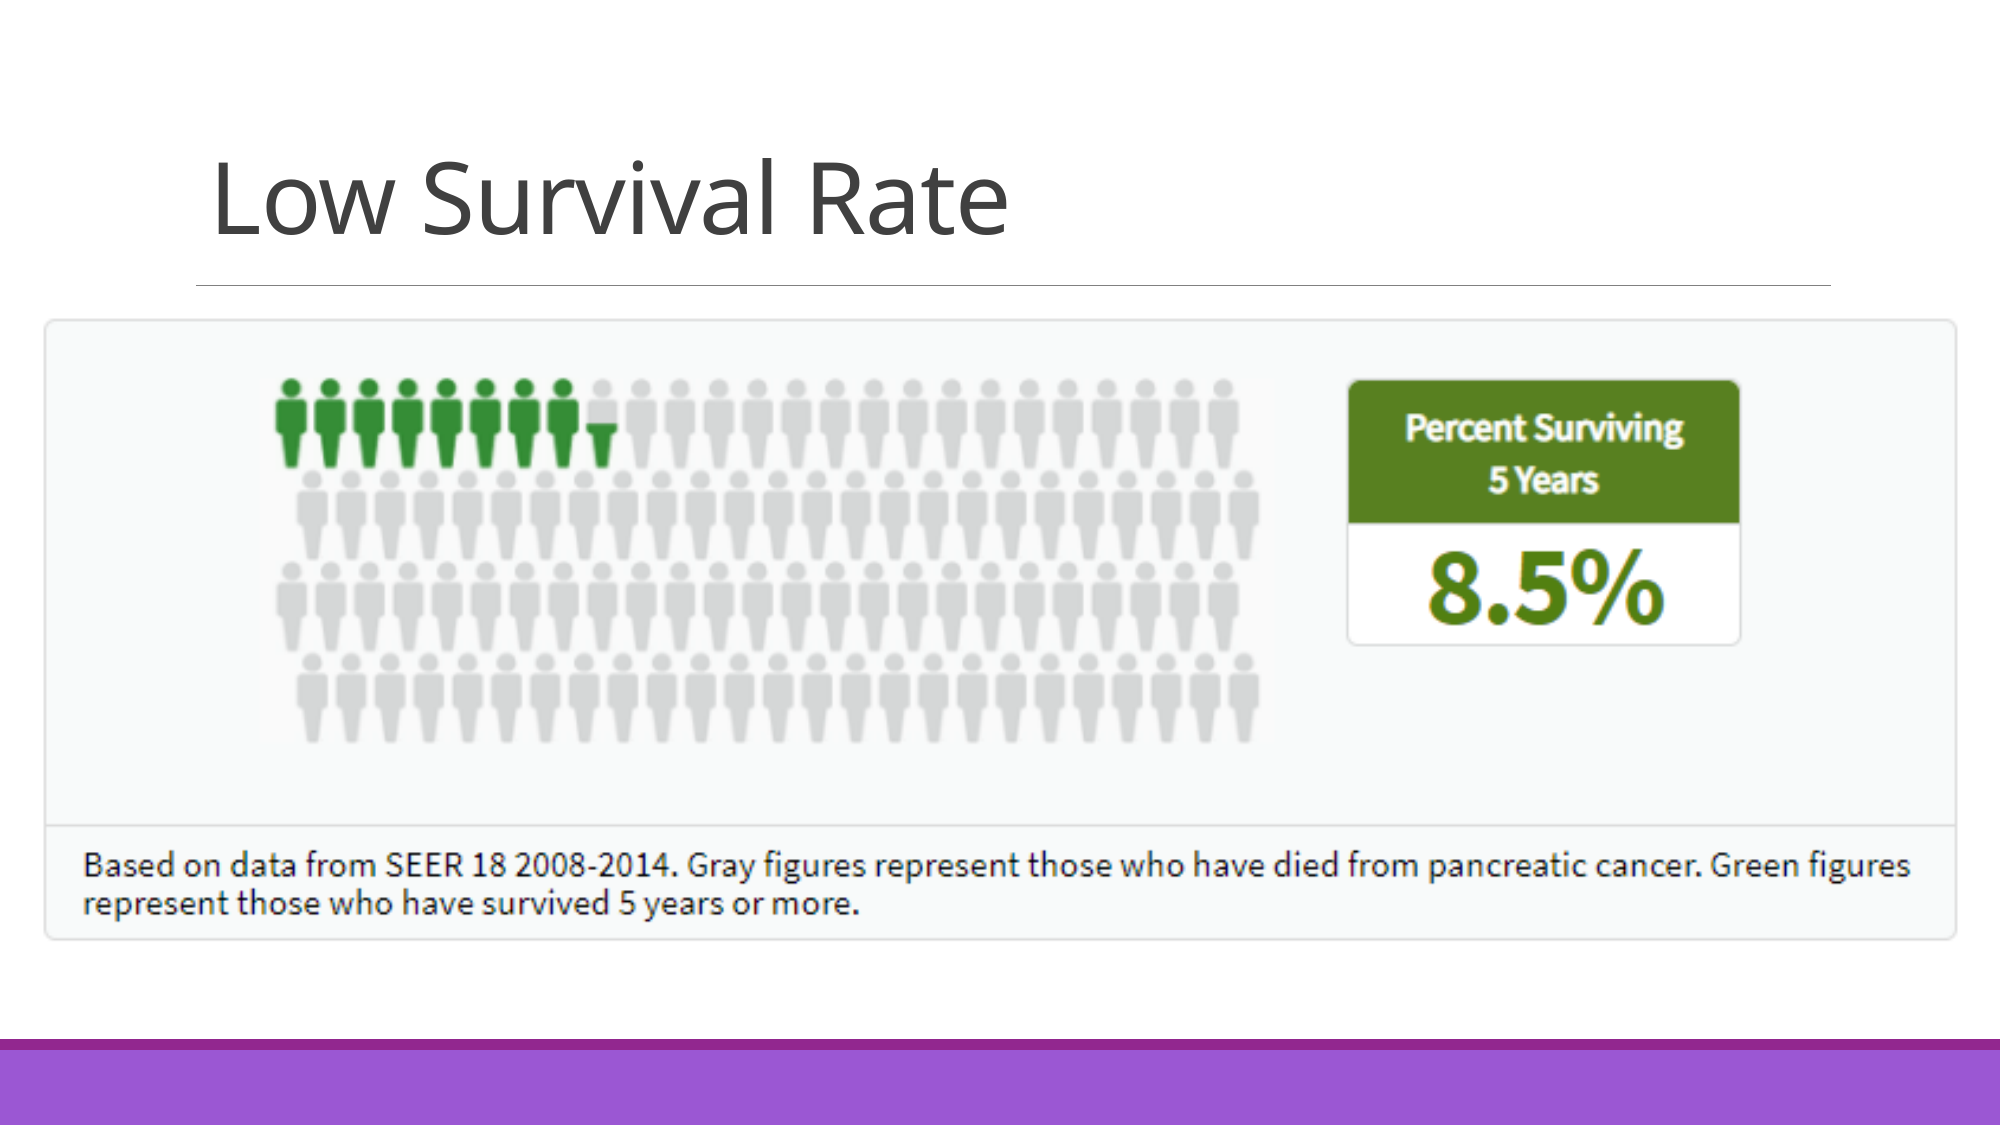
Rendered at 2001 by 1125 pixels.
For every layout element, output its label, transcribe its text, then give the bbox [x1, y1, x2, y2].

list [34, 310, 1966, 946]
title Low Survival Rate [194, 24, 1845, 263]
